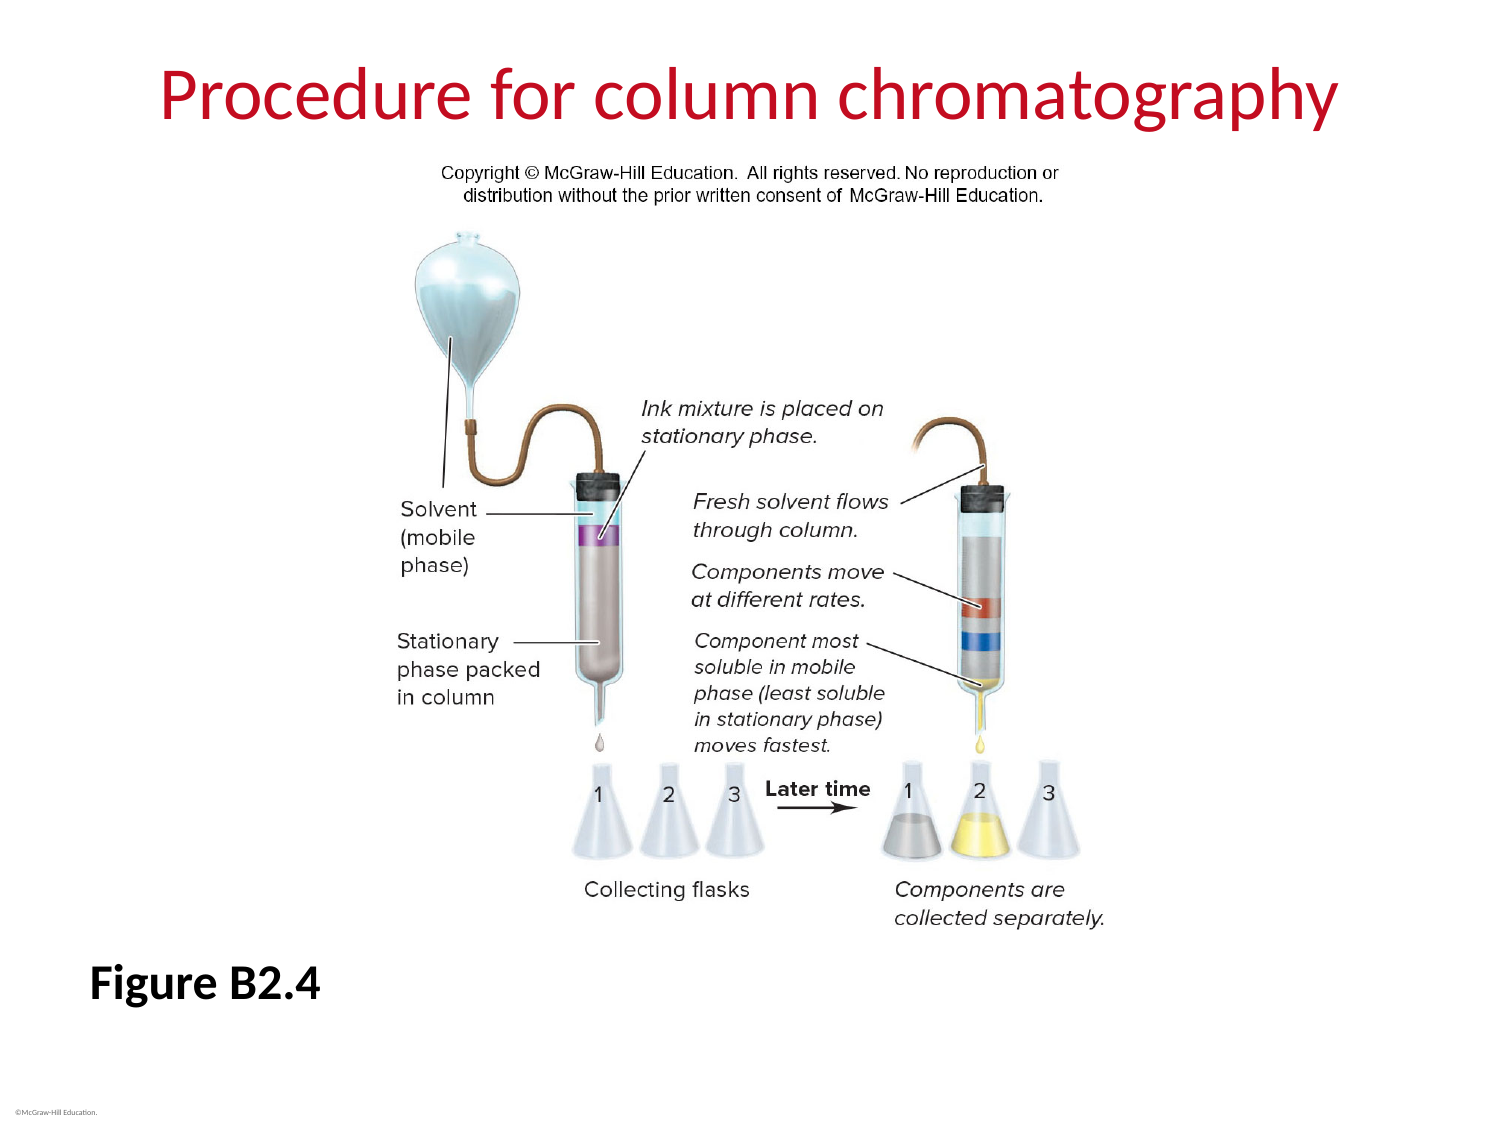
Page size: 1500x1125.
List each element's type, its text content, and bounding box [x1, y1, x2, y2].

title Procedure for column chromatography [0, 37, 1500, 138]
list Figure B2.4 [75, 162, 1425, 1075]
picture [395, 164, 1105, 931]
